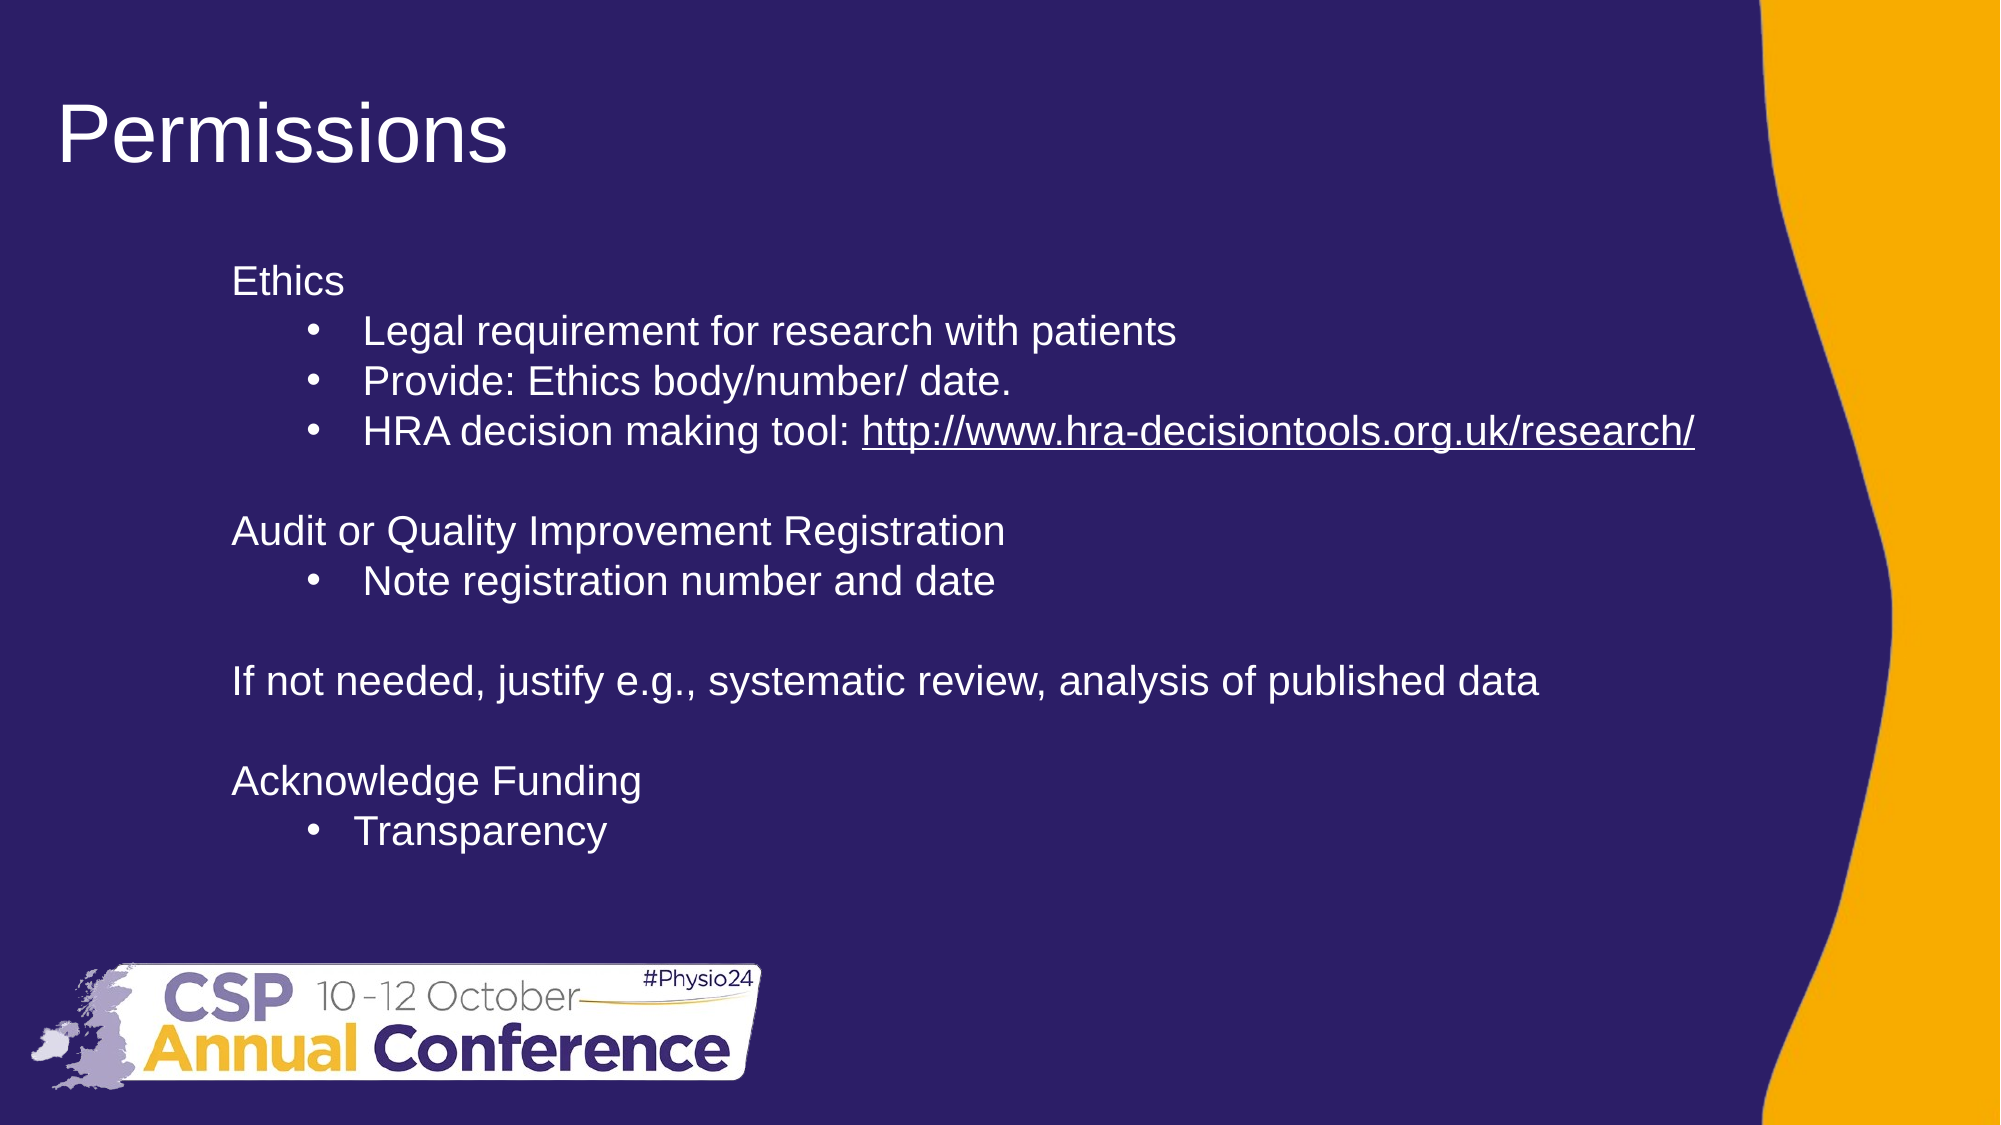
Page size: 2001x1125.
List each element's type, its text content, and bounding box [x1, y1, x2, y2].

title Permissions [41, 50, 1749, 221]
text_box Ethics Legal requirement for research with patients Provide: Ethics body/number/ date. HRA decision making tool: http://www.hra-decisiontools.org.uk/research/ Audit or Quality Improvement Registration Note registration number and date If not needed, justify e.g., systematic review, analysis of published data Acknowledge Funding Transparency [216, 186, 1749, 862]
picture [1749, 0, 2000, 1125]
picture [19, 956, 770, 1095]
